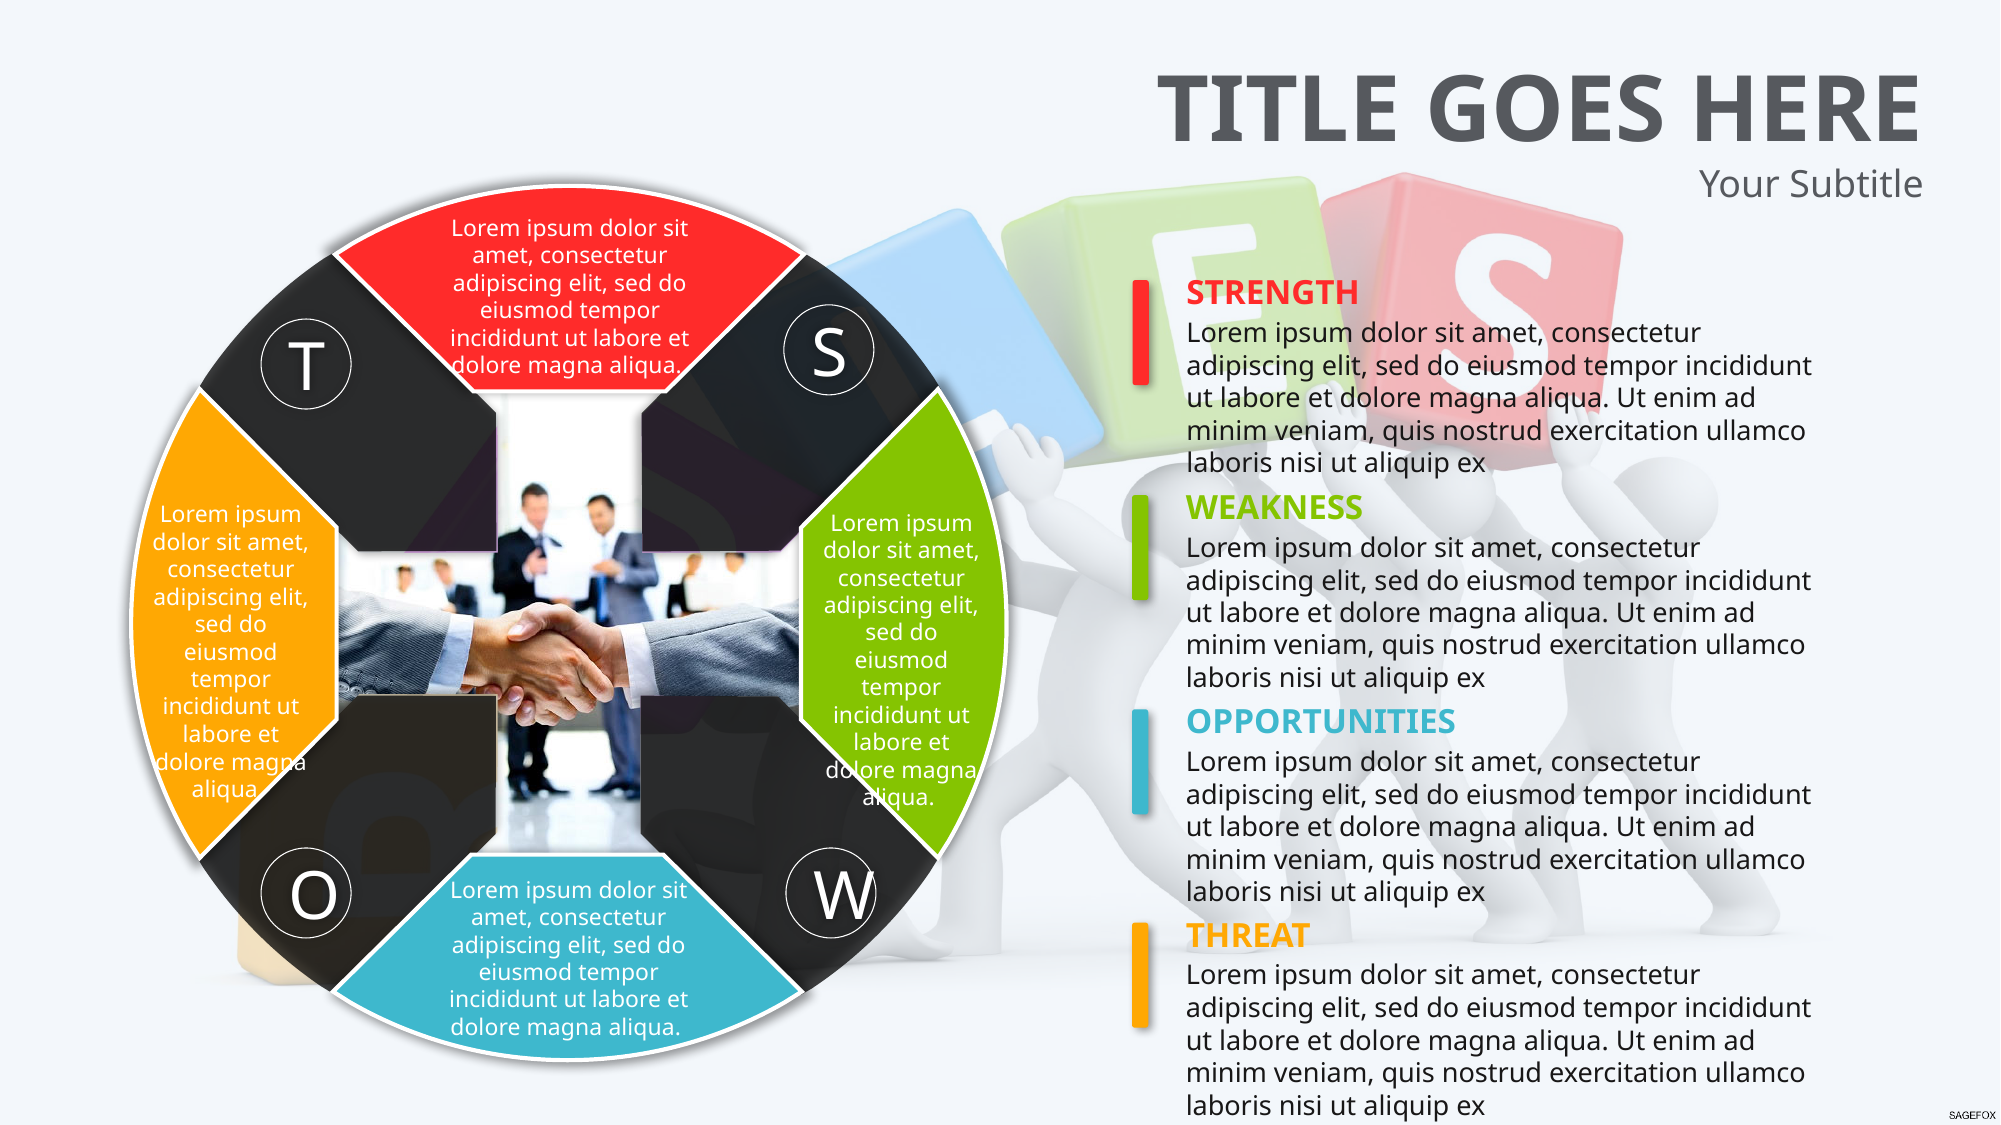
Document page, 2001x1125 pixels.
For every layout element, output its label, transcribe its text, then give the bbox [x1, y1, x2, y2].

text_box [332, 854, 802, 1061]
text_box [340, 530, 502, 717]
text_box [130, 389, 337, 858]
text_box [208, 319, 334, 389]
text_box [802, 858, 876, 984]
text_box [662, 646, 800, 854]
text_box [208, 858, 332, 939]
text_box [337, 392, 546, 530]
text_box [546, 687, 662, 850]
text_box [1171, 693, 1844, 884]
text_box [345, 400, 792, 845]
picture [1925, 0, 2001, 1125]
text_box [663, 392, 800, 601]
text_box TITLE GOES HERE Your Subtitle [1035, 42, 1939, 212]
text_box [1130, 494, 1150, 602]
text_box [1130, 921, 1150, 1029]
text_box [1171, 906, 1844, 1098]
text_box [1131, 279, 1150, 387]
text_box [1171, 478, 1844, 670]
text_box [804, 263, 874, 389]
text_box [337, 717, 546, 854]
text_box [546, 395, 663, 559]
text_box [800, 389, 1007, 858]
text_box [1130, 708, 1150, 816]
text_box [1171, 263, 1844, 455]
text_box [334, 185, 804, 392]
